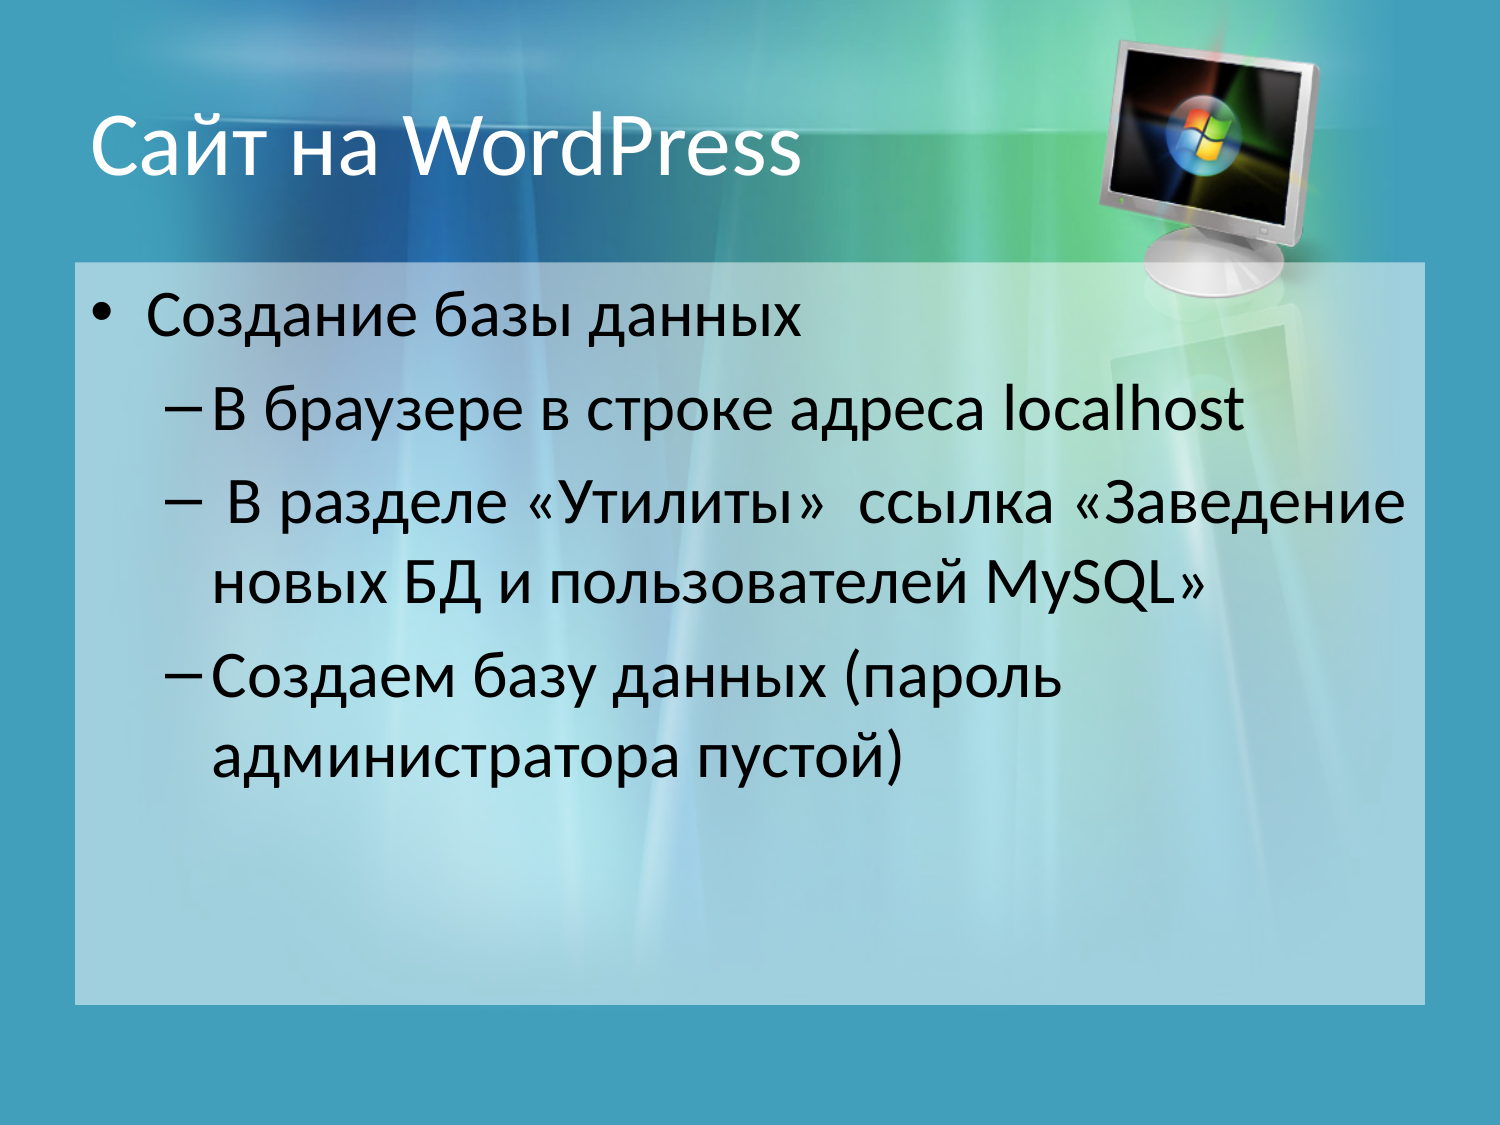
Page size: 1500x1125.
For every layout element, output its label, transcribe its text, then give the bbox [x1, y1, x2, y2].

picture [0, 0, 1500, 1125]
title Сайт на WordPress [75, 45, 1425, 233]
list Создание базы данных В браузере в строке адреса localhost В разделе «Утилиты» ссылка «Заведение новых БД и пользователей MySQL» Создаем базу данных (пароль администратора пустой) [75, 262, 1425, 1005]
